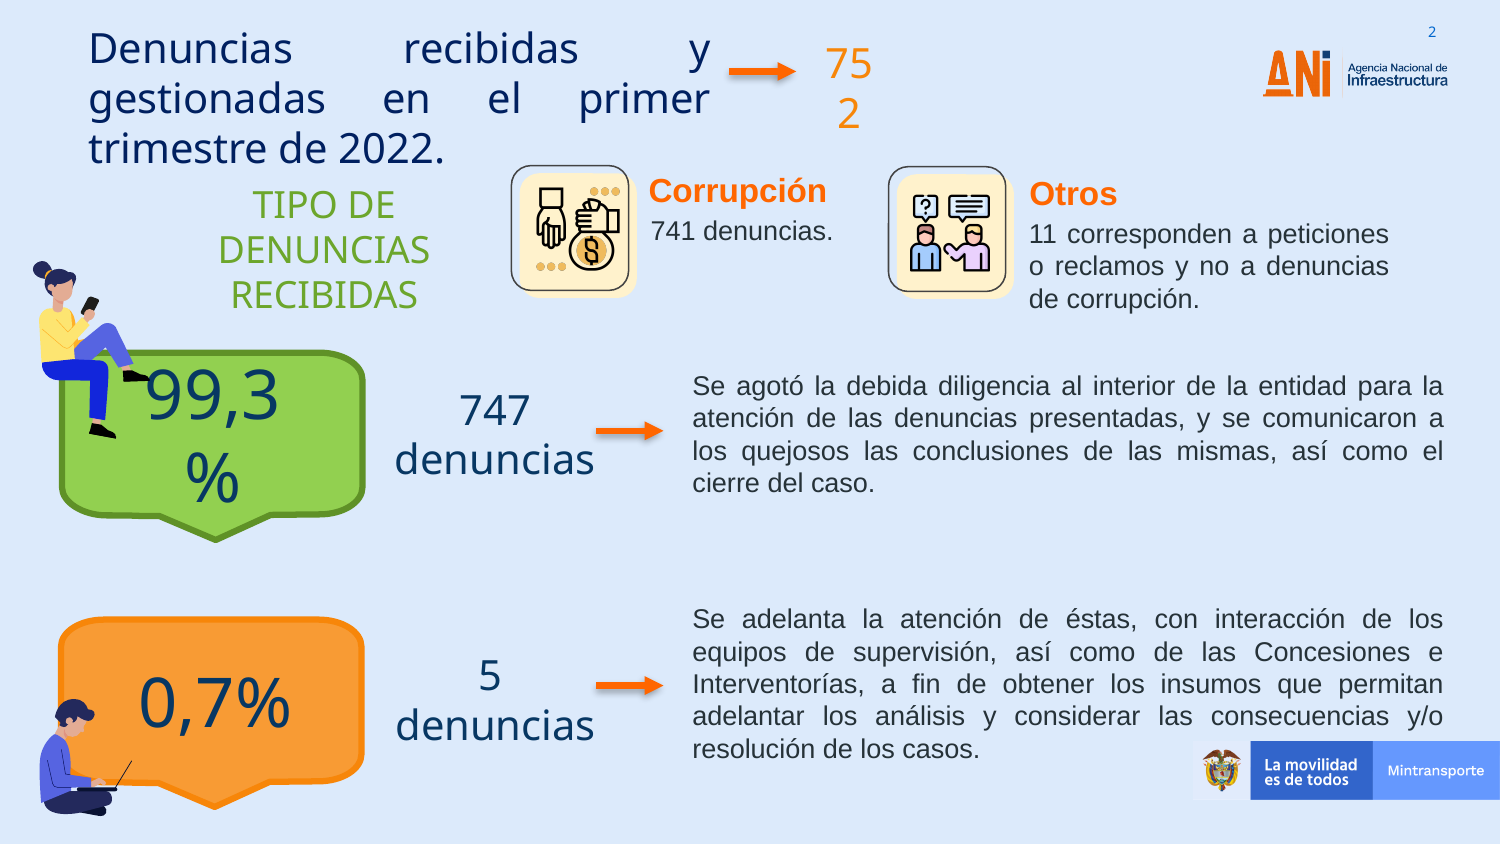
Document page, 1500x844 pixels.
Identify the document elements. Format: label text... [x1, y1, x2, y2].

text_box [522, 208, 637, 298]
text_box Denuncias recibidas y gestionadas en el primer trimestre de 2022. [74, 14, 726, 180]
picture [909, 193, 990, 274]
text_box 11 corresponden a peticiones o reclamos y no a denuncias de corrupción. [1013, 201, 1404, 266]
picture [1193, 741, 1500, 800]
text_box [37, 698, 132, 817]
text_box [61, 619, 362, 807]
text_box Otros [1005, 157, 1265, 211]
text_box [511, 165, 629, 291]
text_box 752 [799, 29, 900, 145]
text_box 5 denuncias [366, 633, 625, 699]
text_box 747 denuncias [365, 368, 625, 434]
text_box [888, 166, 1006, 292]
text_box 0,7% [115, 667, 316, 733]
text_box 99,3% [111, 400, 315, 466]
picture [1263, 47, 1448, 100]
text_box Se adelanta la atención de éstas, con interacción de los equipos de supervisión, así como de las Concesiones e Interventorías, a fin de obtener los insumos que permitan adelantar los análisis y considerar las consecuencias y/o resolución de los casos. [677, 586, 1458, 795]
text_box Corrupción [583, 154, 843, 208]
picture [535, 185, 621, 272]
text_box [29, 260, 150, 439]
text_box Se agotó la debida diligencia al interior de la entidad para la atención de las denuncias presentadas, y se comunicaron a los quejosos las conclusiones de las mismas, así como el cierre del caso. [677, 353, 1459, 514]
text_box [899, 211, 1014, 299]
text_box TIPO DE DENUNCIAS RECIBIDAS [127, 173, 521, 323]
text_box [62, 352, 363, 541]
text_box 741 denuncias. [635, 197, 895, 262]
